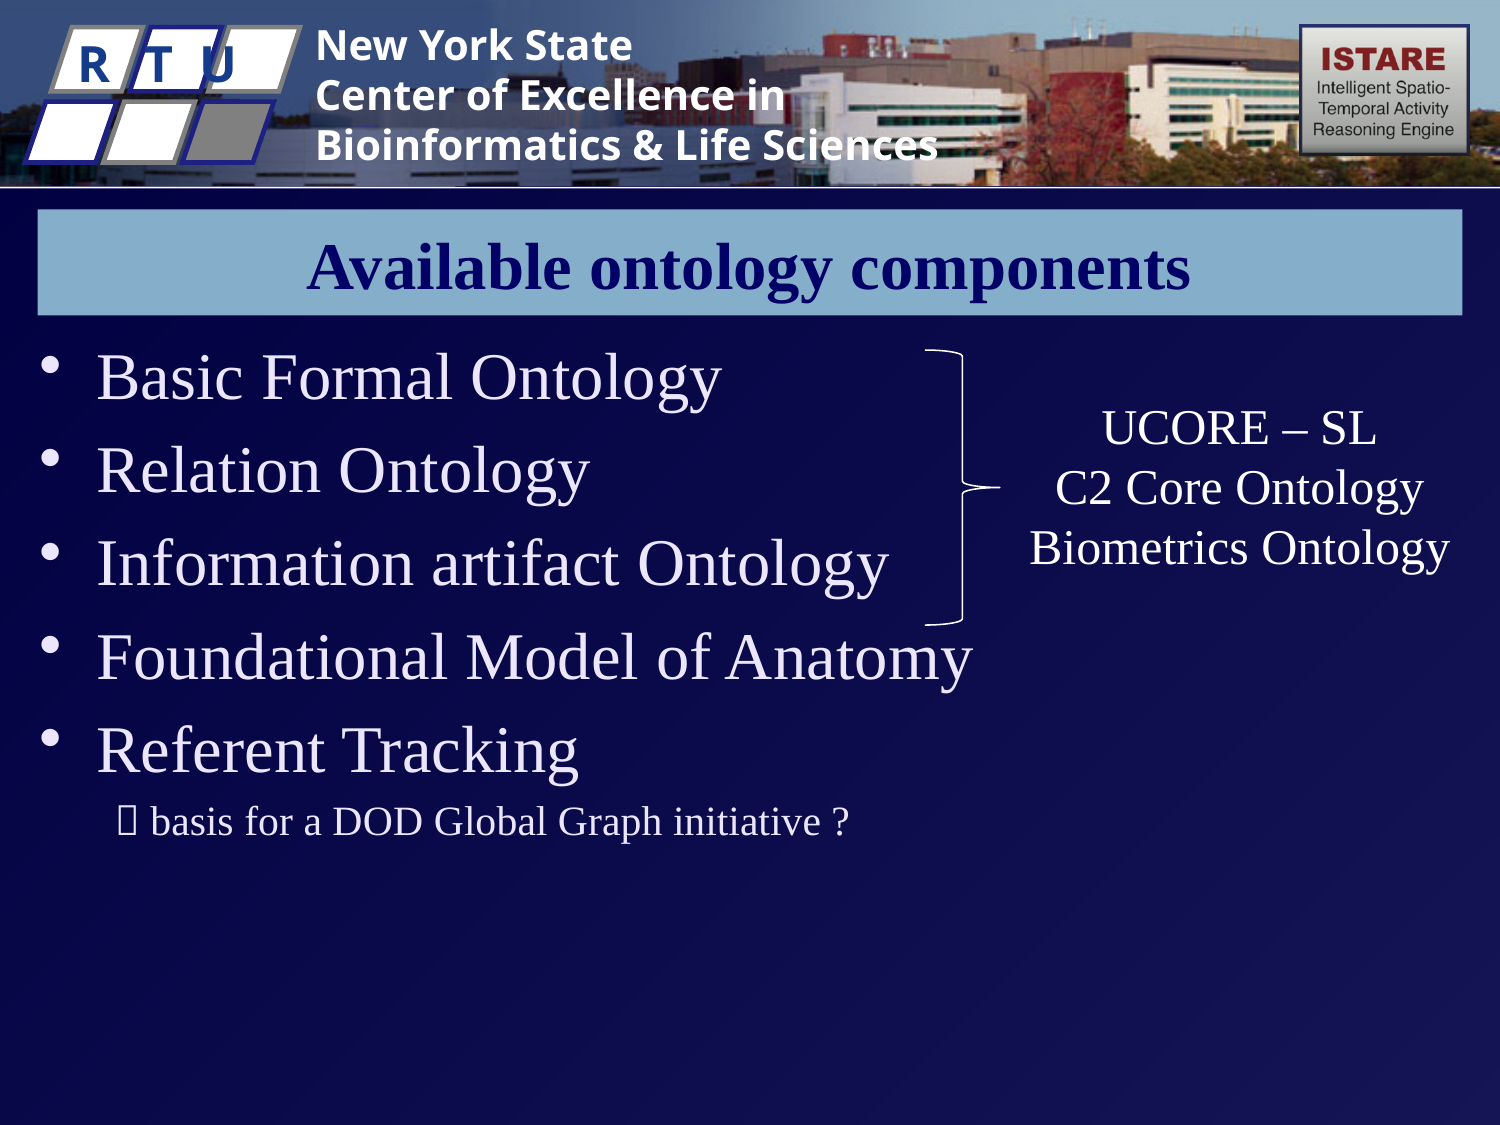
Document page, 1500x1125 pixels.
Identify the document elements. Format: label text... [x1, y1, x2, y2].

picture [0, 0, 1500, 186]
text_box [924, 350, 1000, 626]
title Available ontology components [37, 209, 1463, 316]
text_box UCORE – SL C2 Core Ontology Biometrics Ontology [1014, 387, 1466, 583]
list Basic Formal Ontology Relation Ontology Information artifact Ontology Foundational Model of Anatomy Referent Tracking  basis for a DOD Global Graph initiative ? [24, 324, 1476, 1101]
